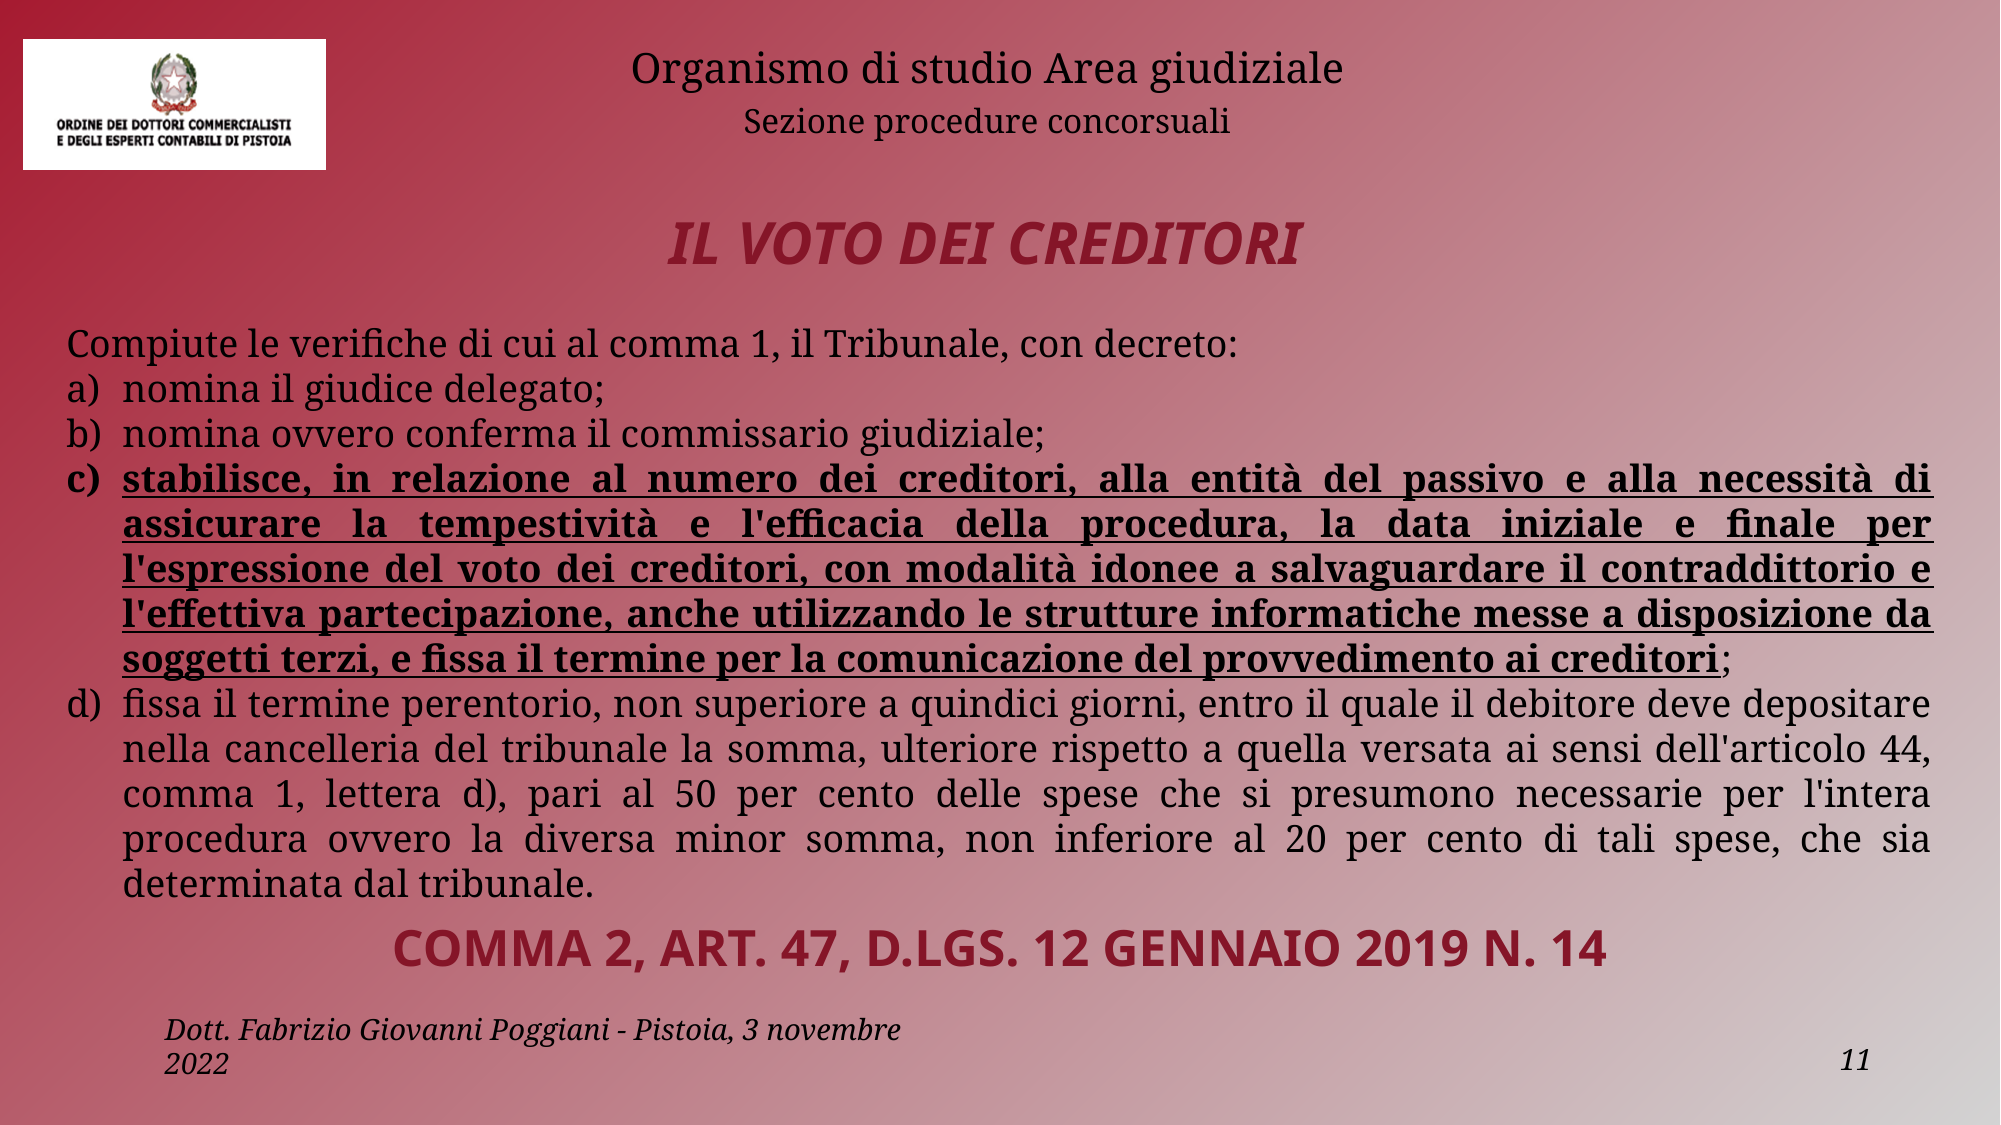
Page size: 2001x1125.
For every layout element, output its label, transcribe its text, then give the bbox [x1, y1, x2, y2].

text_box Organismo di studio Area giudiziale Sezione procedure concorsuali [342, 34, 1644, 148]
footer Dott. Fabrizio Giovanni Poggiani - Pistoia, 3 novembre 2022 [149, 1020, 969, 1072]
text_box IL VOTO DEI CREDITORI [63, 187, 1924, 295]
picture [23, 38, 327, 171]
slide_number 11 [1790, 1050, 1888, 1072]
text_box Compiute le verifiche di cui al comma 1, il Tribunale, con decreto: nomina il giudice delegato; nomina ovvero conferma il commissario giudiziale; stabilisce, in relazione al numero dei creditori, alla entità del passivo e alla necessità di assicurare la tempestività e l'efficacia della procedura, la data iniziale e finale per l'espressione del voto dei creditori, con modalità idonee a salvaguardare il contraddittorio e l'effettiva partecipazione, anche utilizzando le strutture informatiche messe a disposizione da soggetti terzi, e fissa il termine per la comunicazione del provvedimento ai creditori; fissa il termine perentorio, non superiore a quindici giorni, entro il quale il debitore deve depositare nella cancelleria del tribunale la somma, ulteriore rispetto a quella versata ai sensi dell'articolo 44, comma 1, lettera d), pari al 50 per cento delle spese che si presumono necessarie per l'intera procedura ovvero la diversa minor somma, non inferiore al 20 per cento di tali spese, che sia determinata dal tribunale. [51, 312, 1949, 913]
title Comma 2, art. 47, D.LGS. 12 gennaio 2019 n. 14 [63, 893, 1949, 1001]
